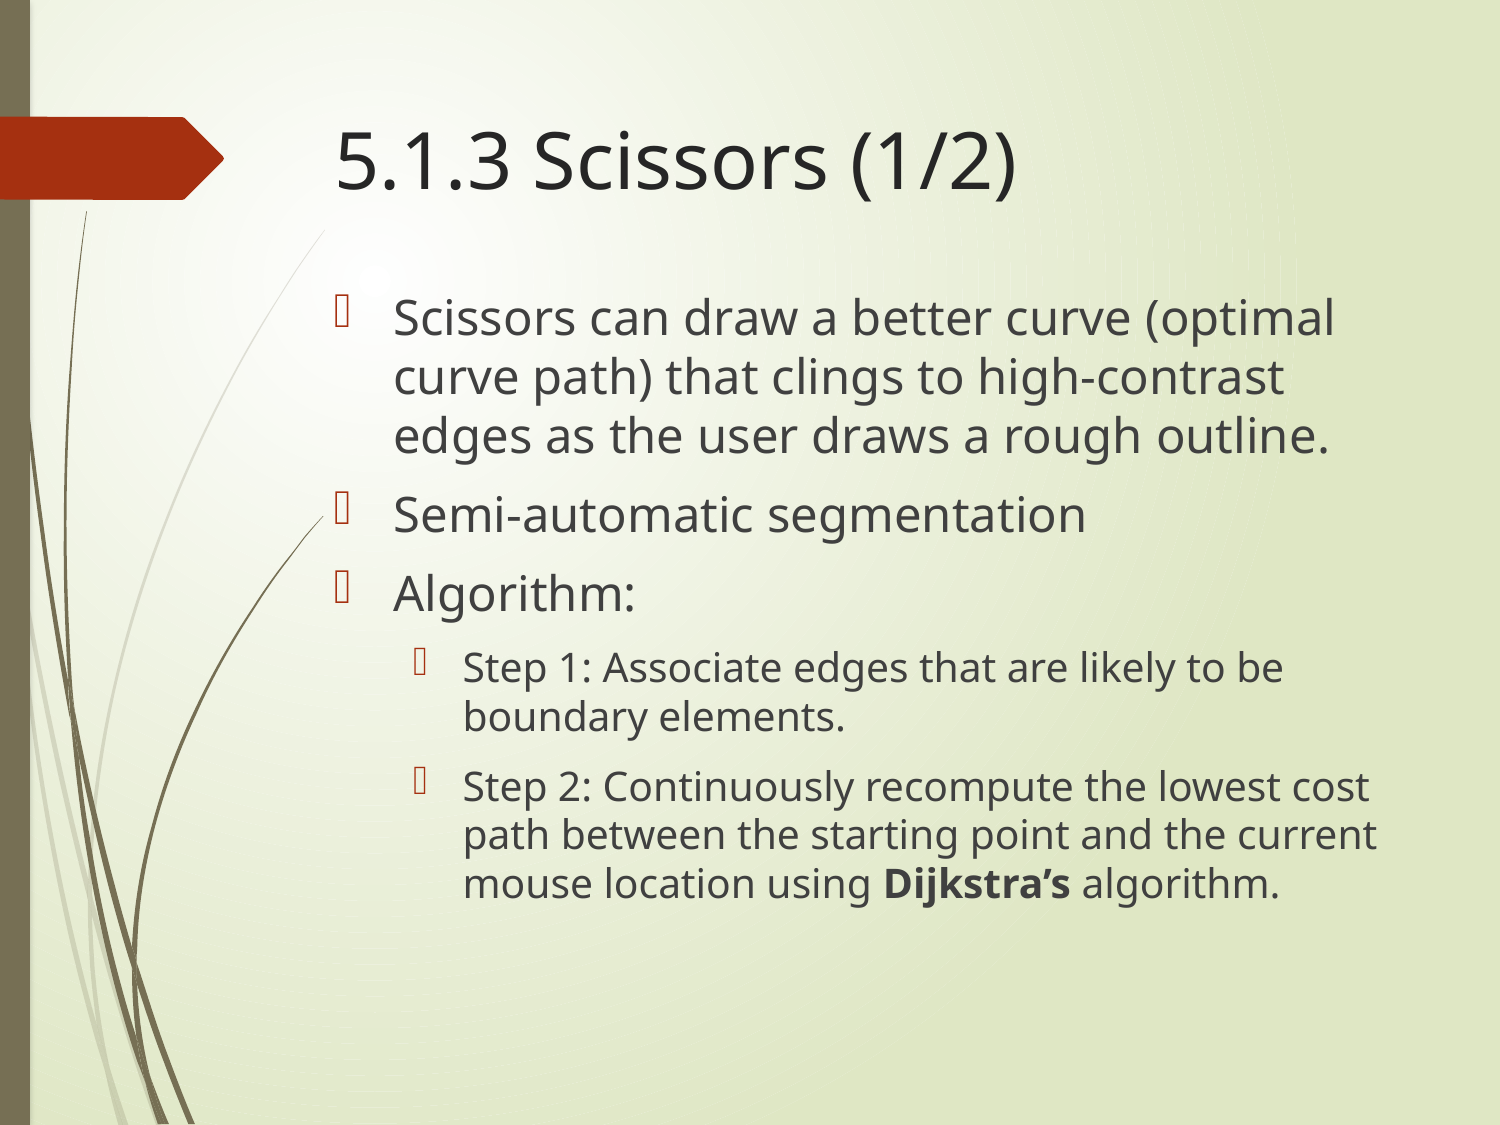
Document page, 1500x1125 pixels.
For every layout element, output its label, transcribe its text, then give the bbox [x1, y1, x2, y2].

list Scissors can draw a better curve (optimal curve path) that clings to high-contrast edges as the user draws a rough outline. Semi-automatic segmentation Algorithm: Step 1: Associate edges that are likely to be boundary elements. Step 2: Continuously recompute the lowest cost path between the starting point and the current mouse location using Dijkstra’s algorithm. [318, 278, 1400, 970]
title 5.1.3 Scissors (1/2) [319, 102, 1400, 256]
